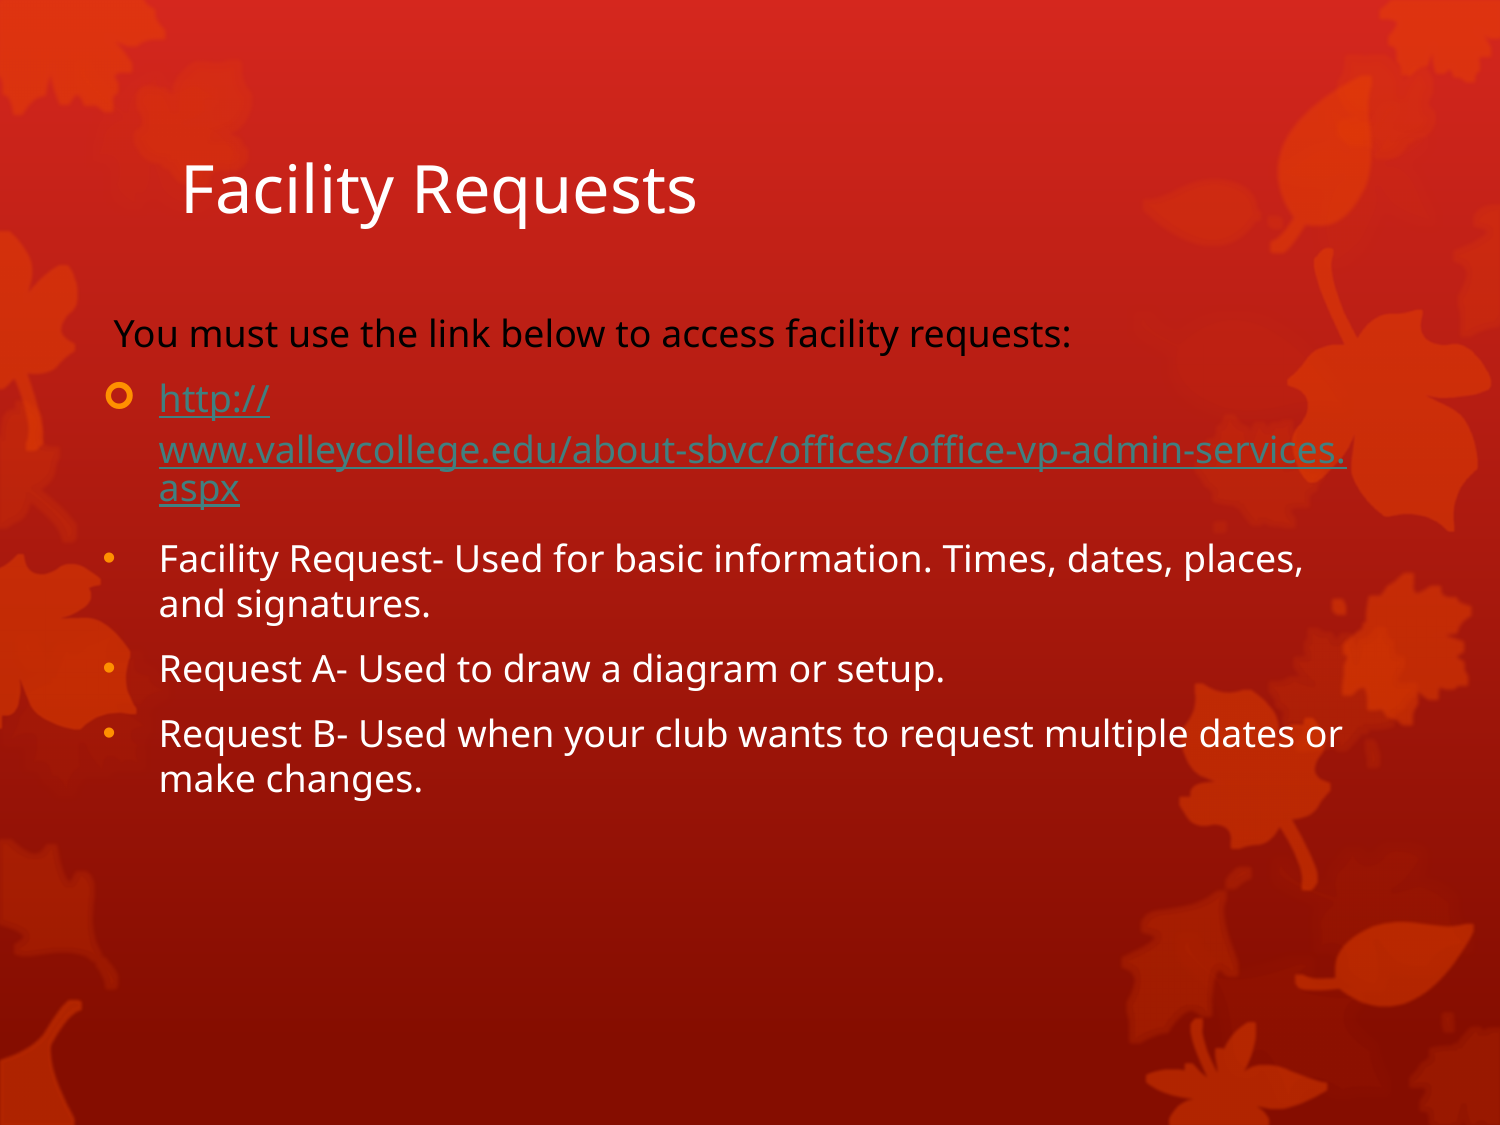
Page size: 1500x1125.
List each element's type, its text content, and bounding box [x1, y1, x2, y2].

title Facility Requests [165, 110, 1335, 262]
list You must use the link below to access facility requests: http://www.valleycollege.edu/about-sbvc/offices/office-vp-admin-services.aspx Facility Request- Used for basic information. Times, dates, places, and signatures. Request A- Used to draw a diagram or setup. Request B- Used when your club wants to request multiple dates or make changes. [87, 262, 1363, 875]
